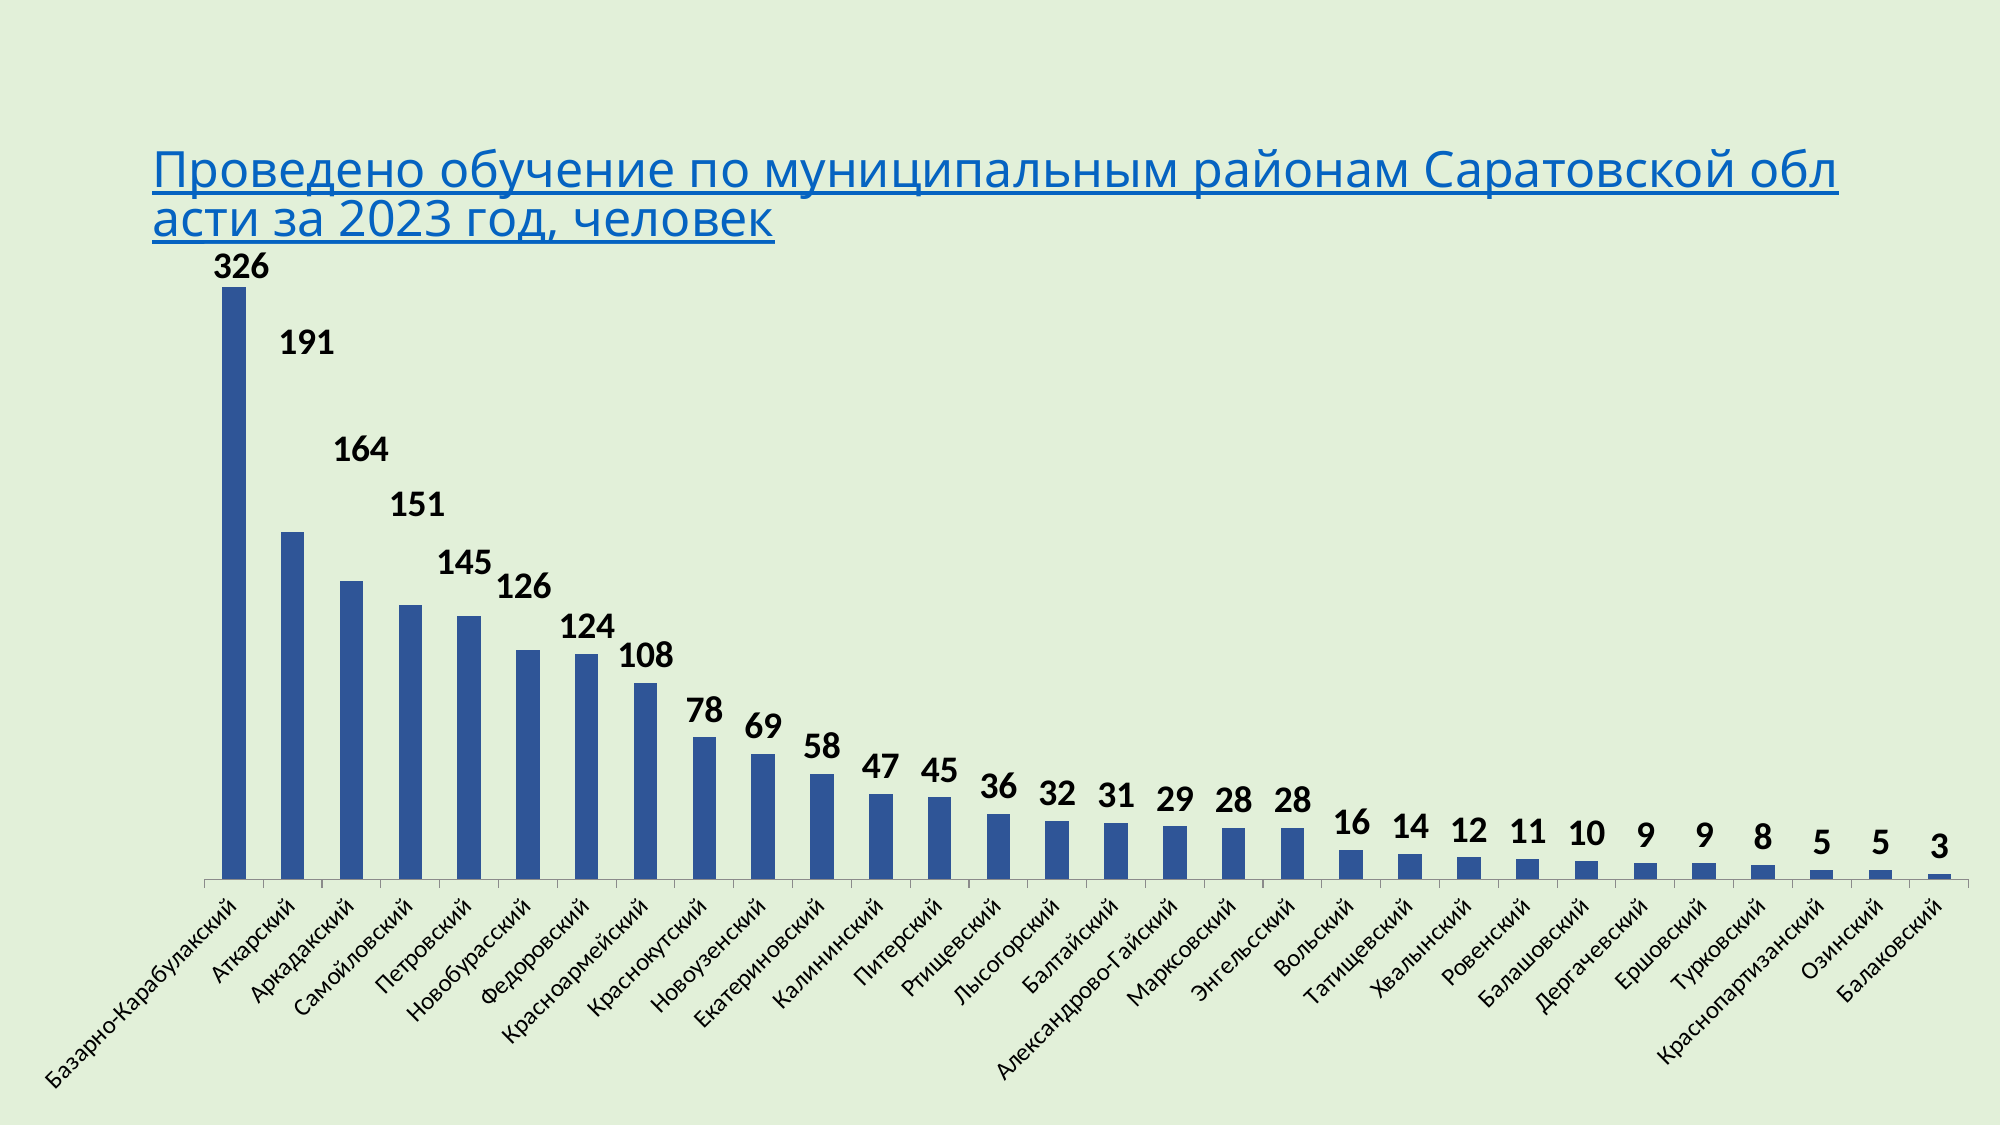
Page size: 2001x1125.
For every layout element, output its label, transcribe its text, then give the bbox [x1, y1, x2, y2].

title Проведено обучение по муниципальным районам Саратовской области за 2023 год, человек [137, 59, 1863, 218]
chart [36, 218, 2000, 1125]
